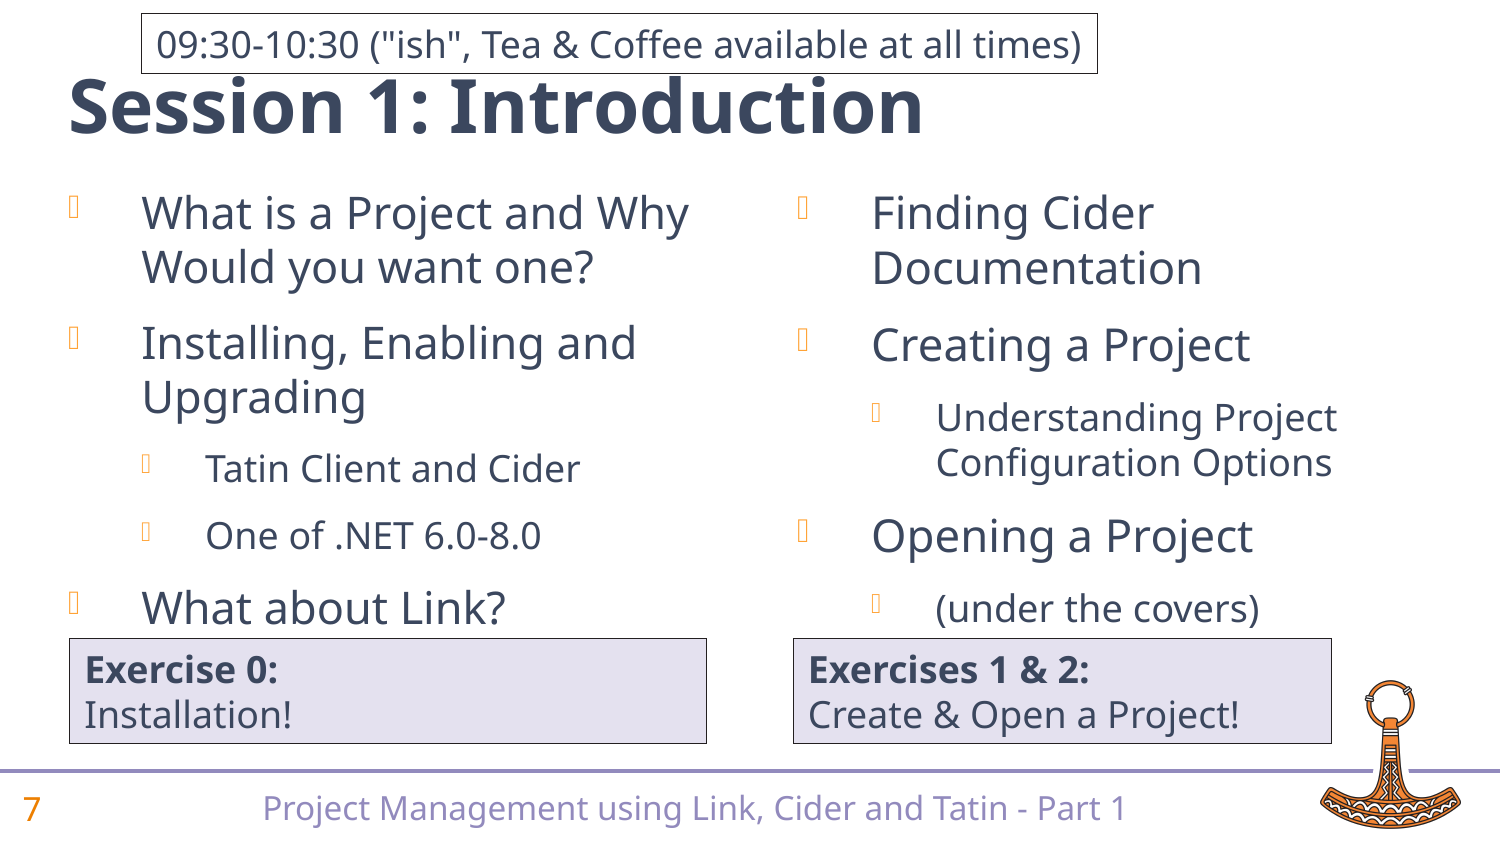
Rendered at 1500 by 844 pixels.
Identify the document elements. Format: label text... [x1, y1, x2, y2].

title Session 1: Introduction [53, 43, 1410, 157]
list What is a Project and Why Would you want one? Installing, Enabling and Upgrading Tatin Client and Cider One of .NET 6.0-8.0 What about Link? [53, 176, 727, 651]
list Finding Cider Documentation Creating a Project Understanding Project Configuration Options Opening a Project (under the covers) [782, 176, 1456, 639]
text_box 09:30-10:30 ("ish", Tea & Coffee available at all times) [141, 13, 1098, 74]
text_box Exercise 0: Installation! [69, 638, 707, 744]
picture [1320, 680, 1461, 829]
text_box Exercises 1 & 2: Create & Open a Project! [793, 638, 1332, 744]
